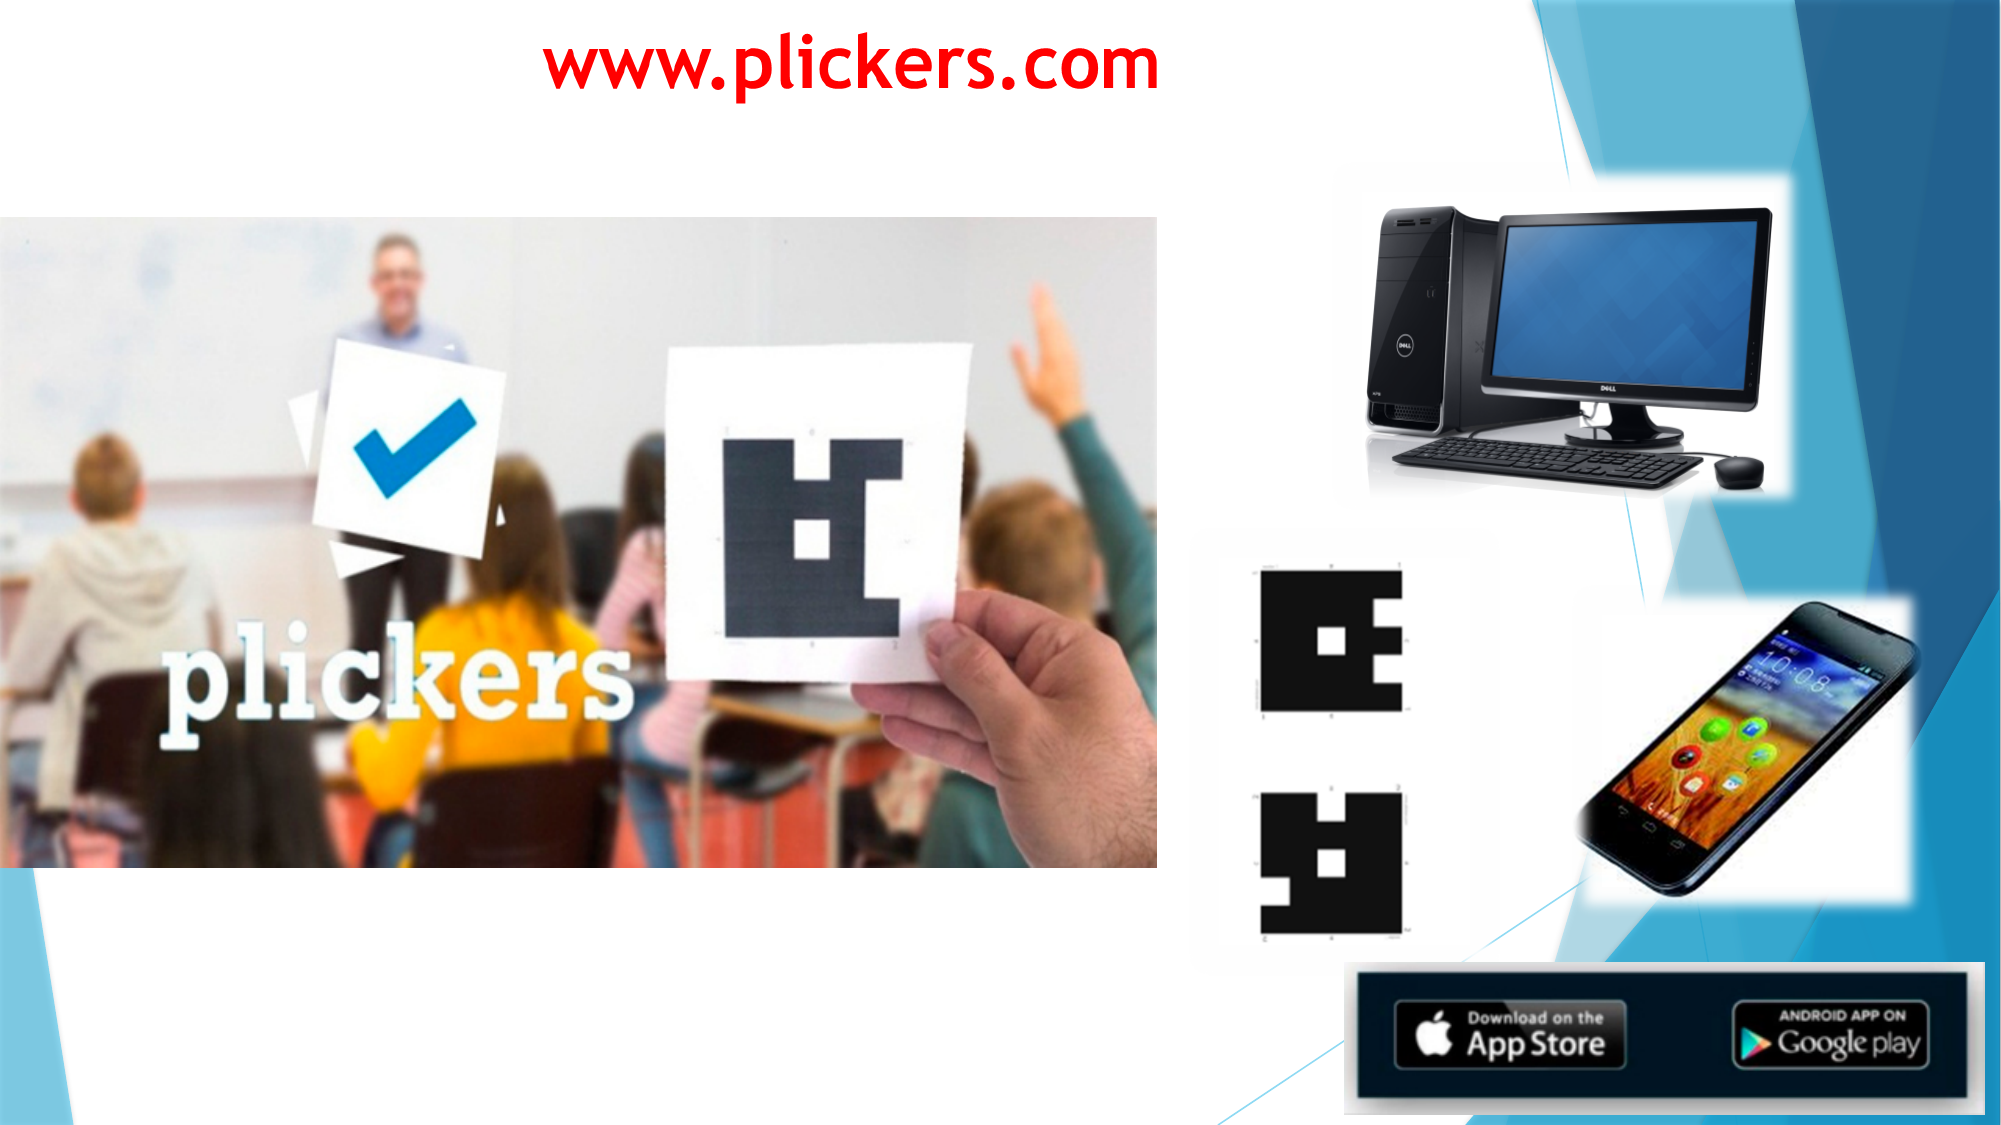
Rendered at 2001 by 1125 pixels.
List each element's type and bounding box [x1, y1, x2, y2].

picture [1326, 157, 1809, 516]
picture [497, 0, 1204, 152]
picture [1567, 580, 1930, 923]
picture [1183, 522, 1986, 1115]
picture [0, 217, 1157, 869]
